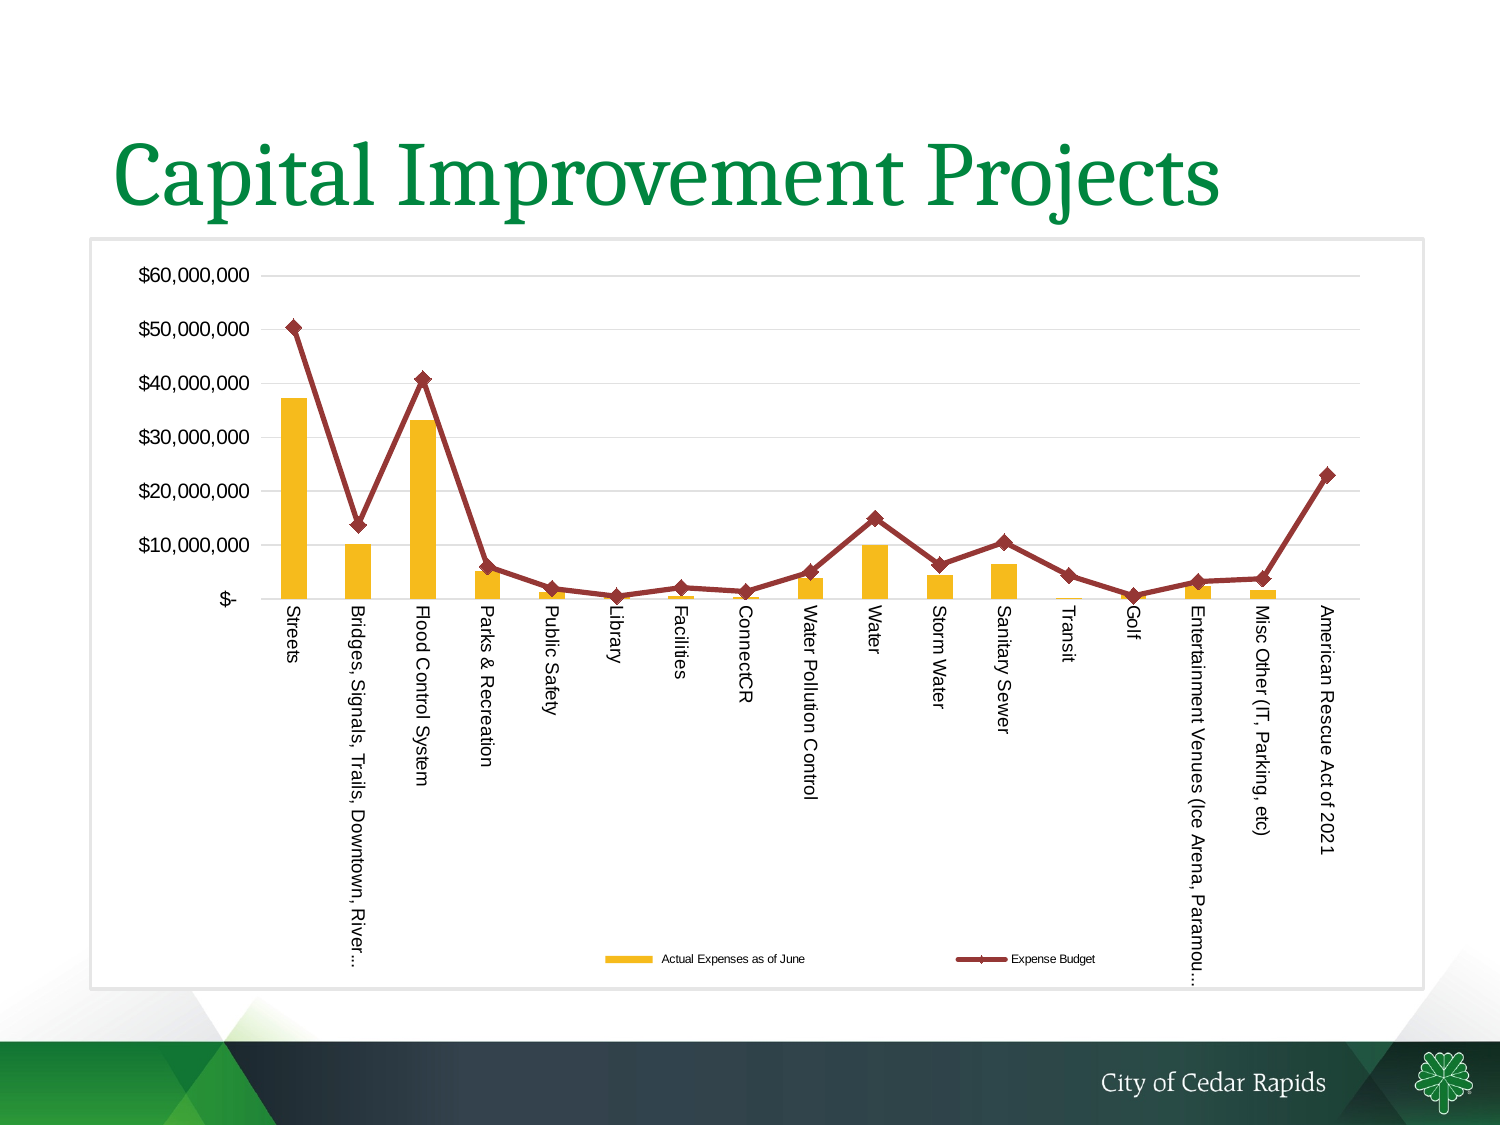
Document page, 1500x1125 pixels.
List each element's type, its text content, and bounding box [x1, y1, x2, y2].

picture [0, 0, 1500, 1125]
title Capital Improvement Projects [99, 75, 1425, 236]
chart [88, 237, 1426, 991]
